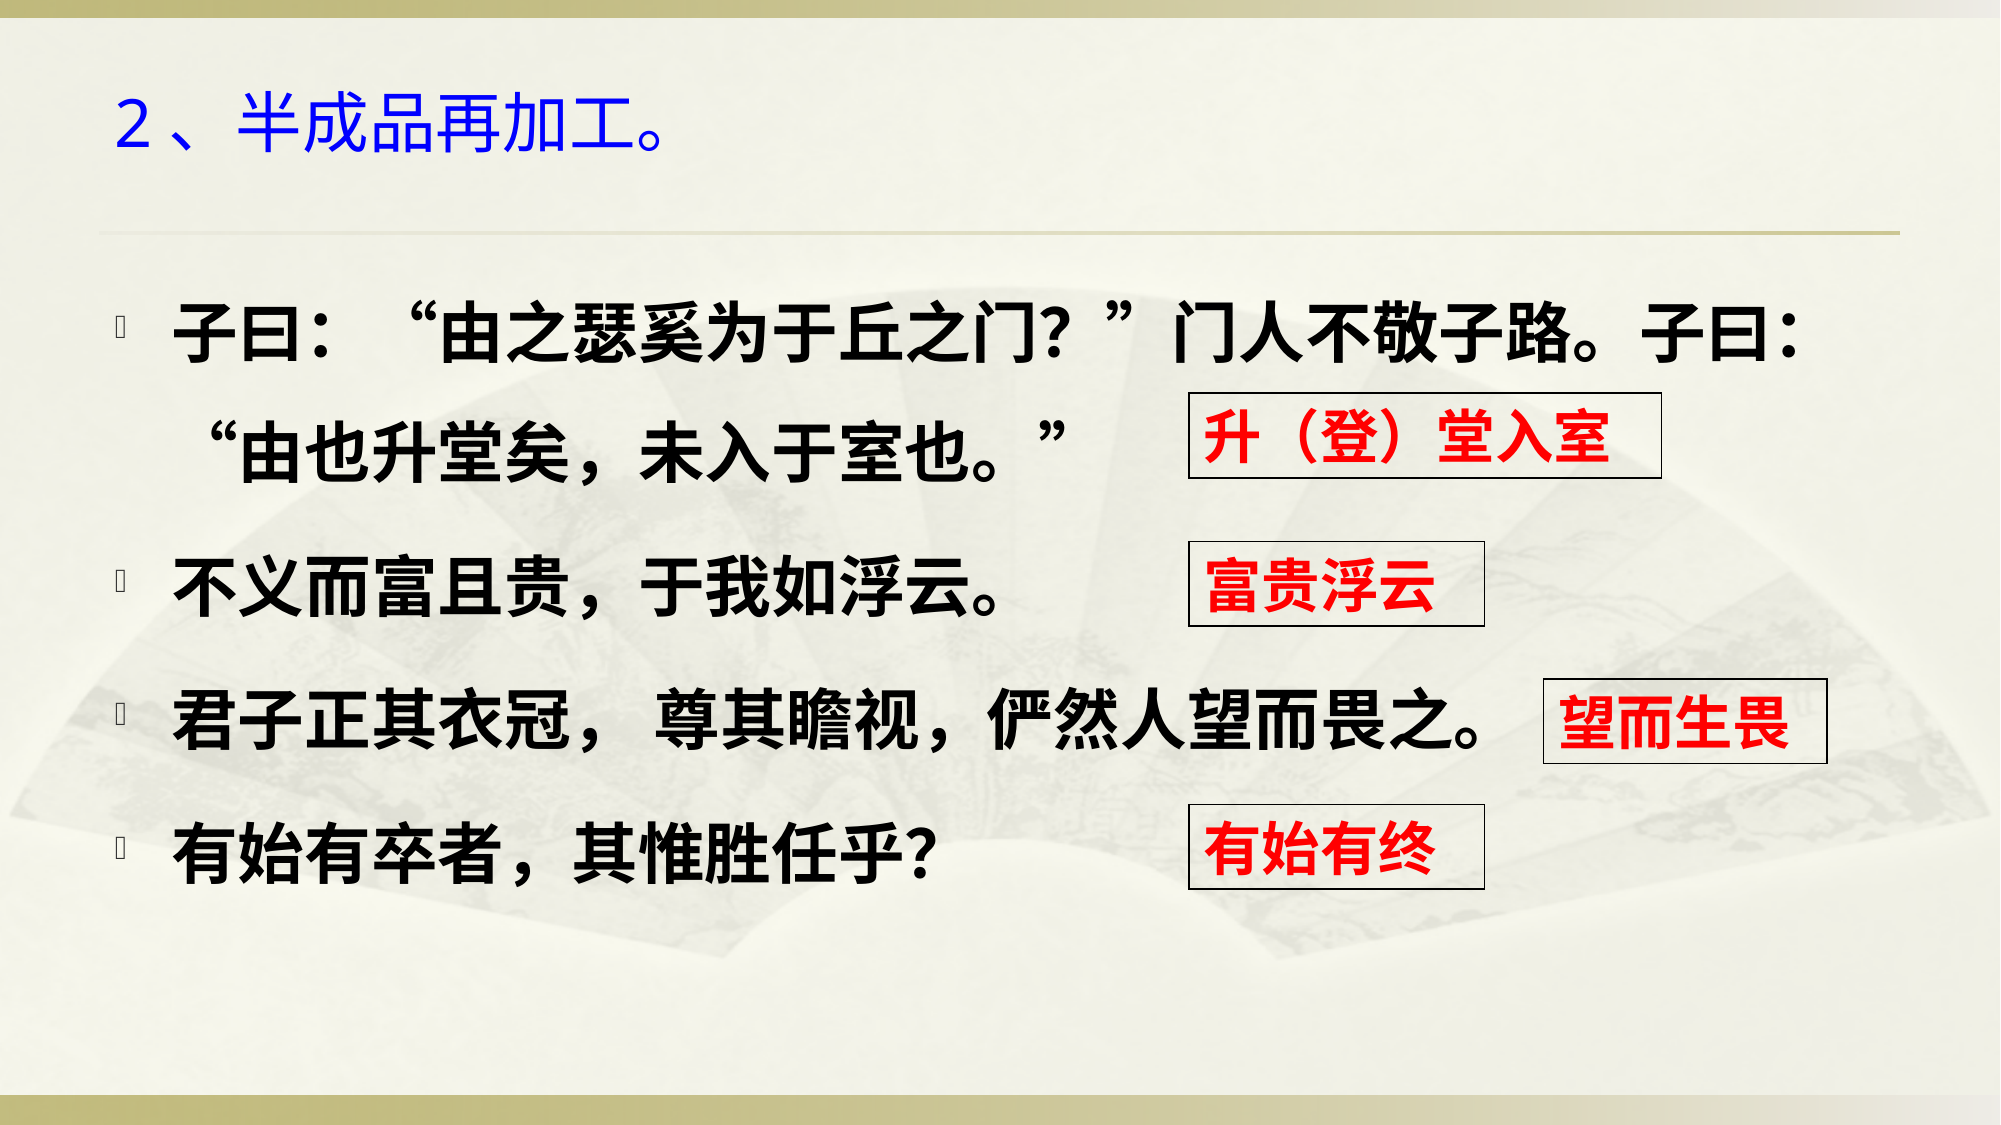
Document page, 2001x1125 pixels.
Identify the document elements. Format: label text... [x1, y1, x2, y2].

list 子曰：“由之瑟奚为于丘之门？”门人不敬子路。子曰：“由也升堂矣，未入于室也。” 不义而富且贵，于我如浮云。 君子正其衣冠， 尊其瞻视，俨然人望而畏之。 有始有卒者，其惟胜任乎？ [99, 243, 1895, 953]
text_box 有始有终 [1189, 804, 1485, 889]
text_box 富贵浮云 [1189, 541, 1485, 626]
text_box 望而生畏 [1543, 679, 1827, 764]
text_box 升（登）堂入室 [1189, 393, 1662, 478]
title 2、半成品再加工。 [99, 45, 1296, 197]
